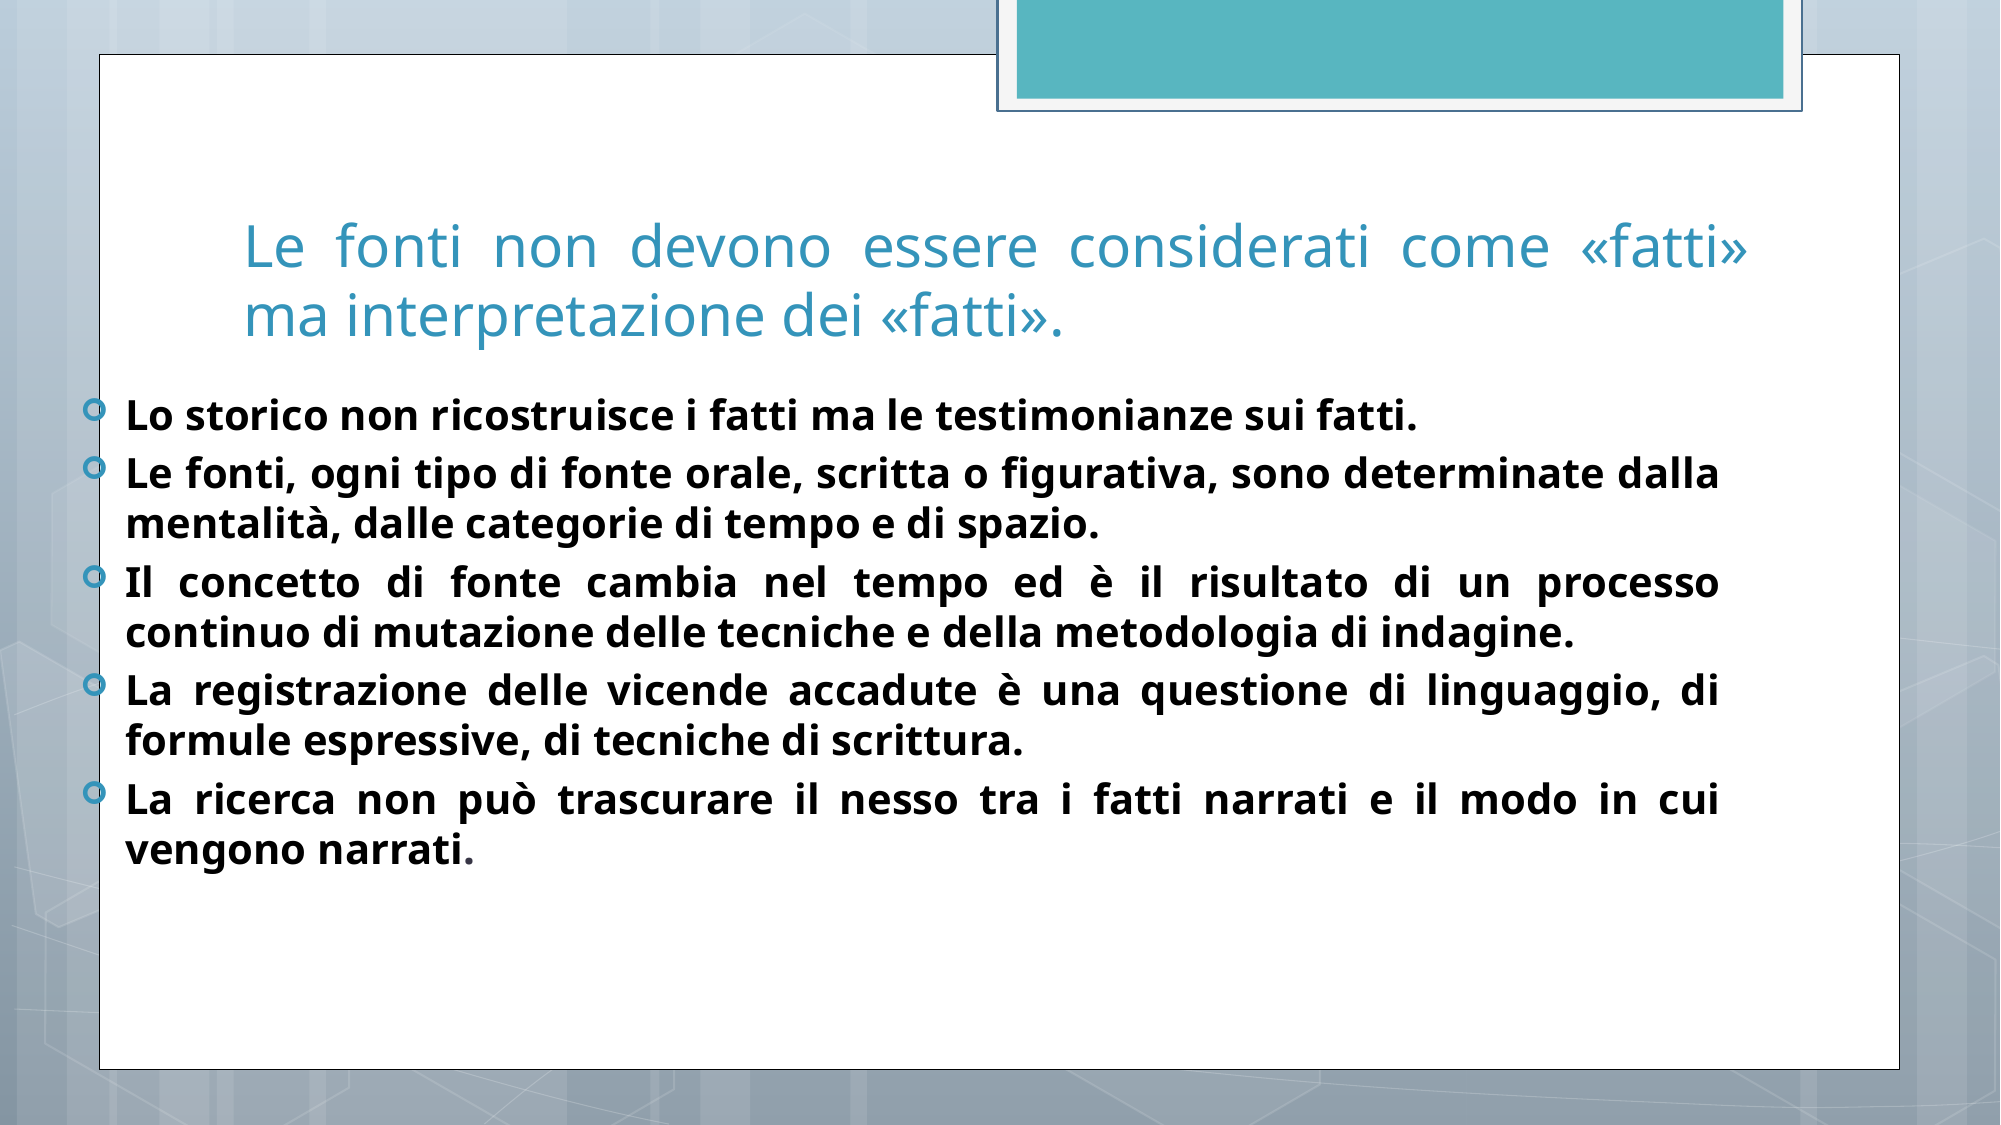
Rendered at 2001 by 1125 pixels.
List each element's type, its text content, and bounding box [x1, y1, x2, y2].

title Le fonti non devono essere considerati come «fatti» ma interpretazione dei «fatti». [228, 168, 1765, 357]
list Lo storico non ricostruisce i fatti ma le testimonianze sui fatti. Le fonti, ogni tipo di fonte orale, scritta o figurativa, sono determinate dalla mentalità, dalle categorie di tempo e di spazio. Il concetto di fonte cambia nel tempo ed è il risultato di un processo continuo di mutazione delle tecniche e della metodologia di indagine. La registrazione delle vicende accadute è una questione di linguaggio, di formule espressive, di tecniche di scrittura. La ricerca non può trascurare il nesso tra i fatti narrati e il modo in cui vengono narrati. [54, 381, 1737, 957]
